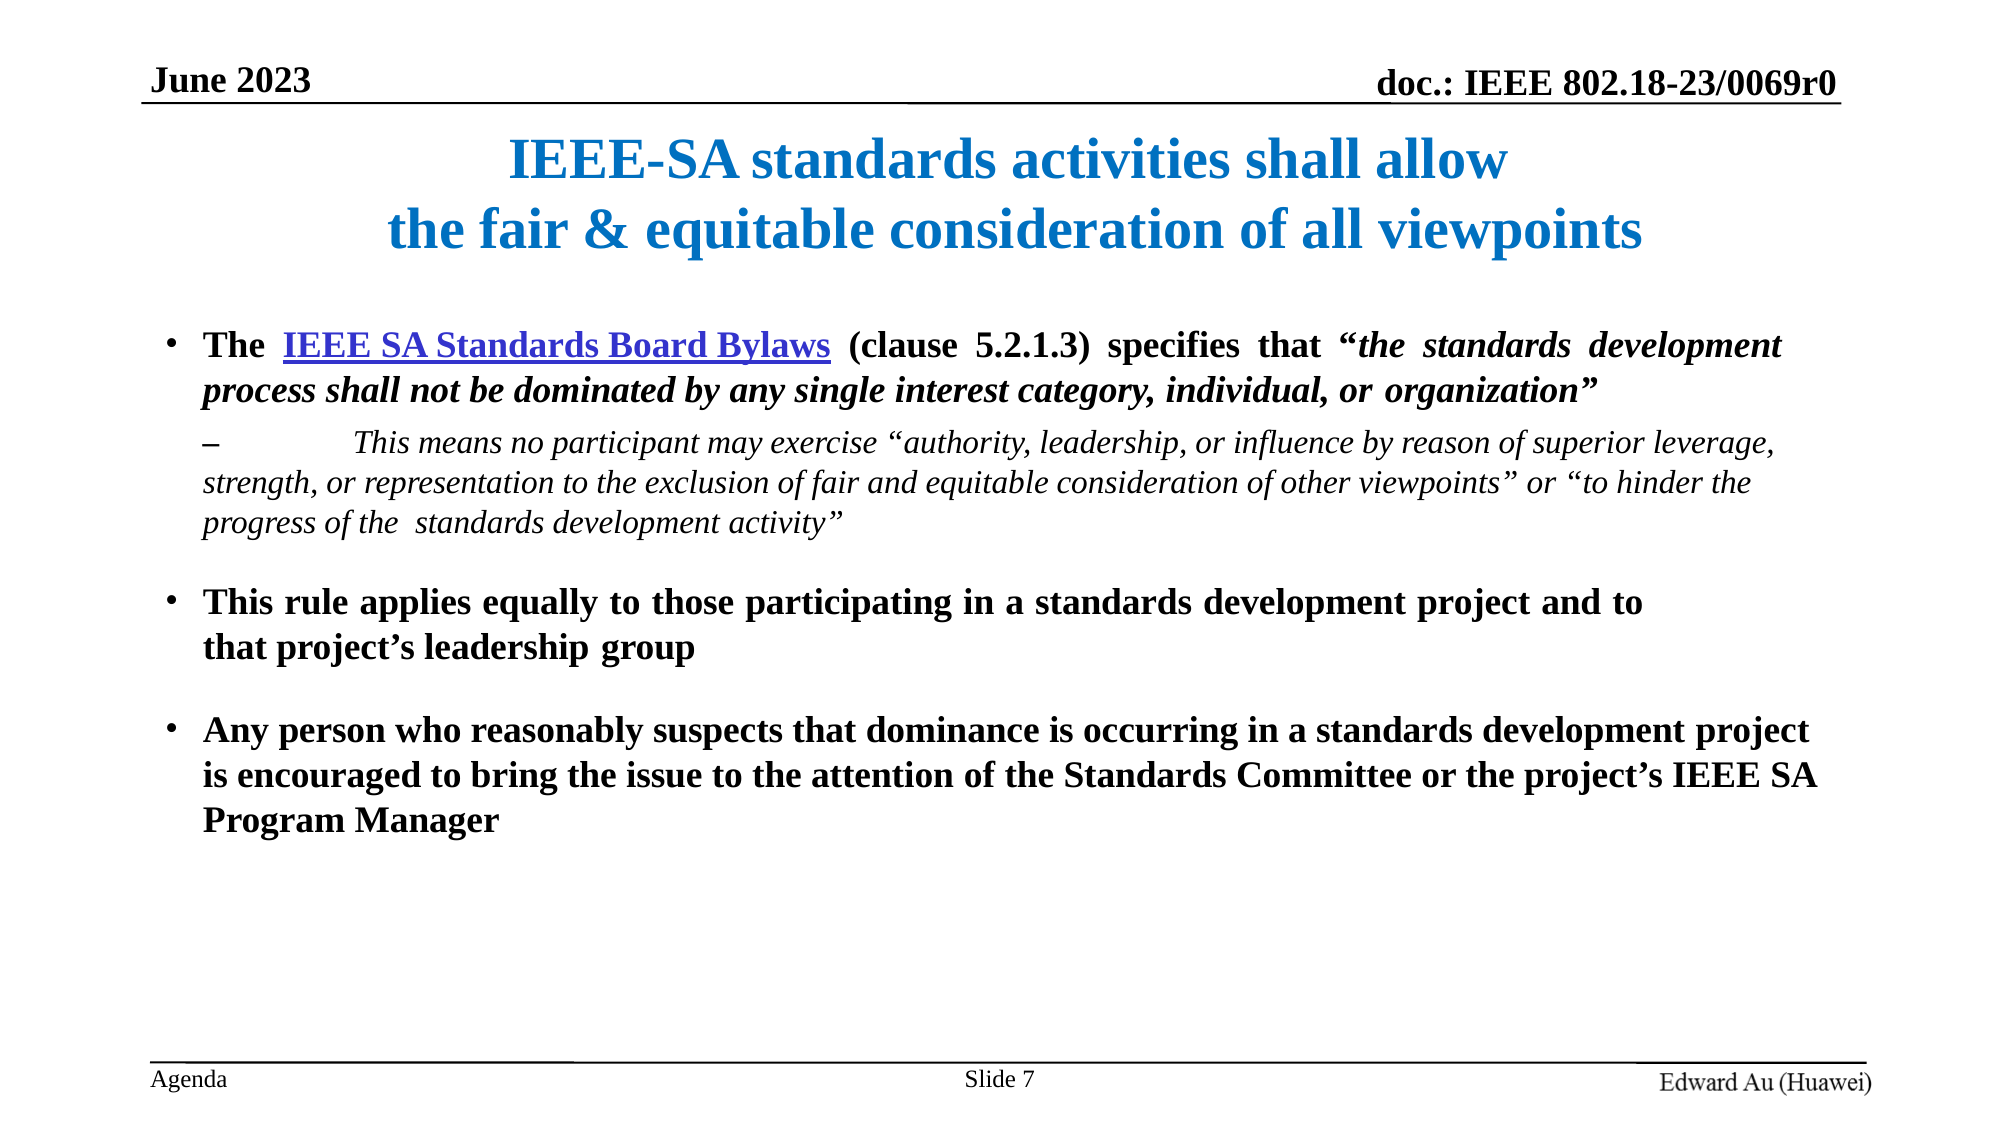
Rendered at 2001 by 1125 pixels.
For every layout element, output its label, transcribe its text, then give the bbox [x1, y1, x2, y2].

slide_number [149, 54, 651, 101]
picture [1174, 1058, 1887, 1113]
list The IEEE SA Standards Board Bylaws (clause 5.2.1.3) specifies that “the standards development process shall not be dominated by any single interest category, individual, or organization” – This means no participant may exercise “authority, leadership, or influence by reason of superior leverage, strength, or representation to the exclusion of fair and equitable consideration of other viewpoints” or “to hinder the progress of the standards development activity” This rule applies equally to those participating in a standards development project and to that project’s leadership group Any person who reasonably suspects that dominance is occurring in a standards development project is encouraged to bring the issue to the attention of the Standards Committee or the project’s IEEE SA Program Manager [149, 312, 1869, 988]
title IEEE-SA standards activities shall allow the fair & equitable consideration of all viewpoints [162, 104, 1869, 276]
slide_number Slide 7 [933, 1061, 1067, 1123]
